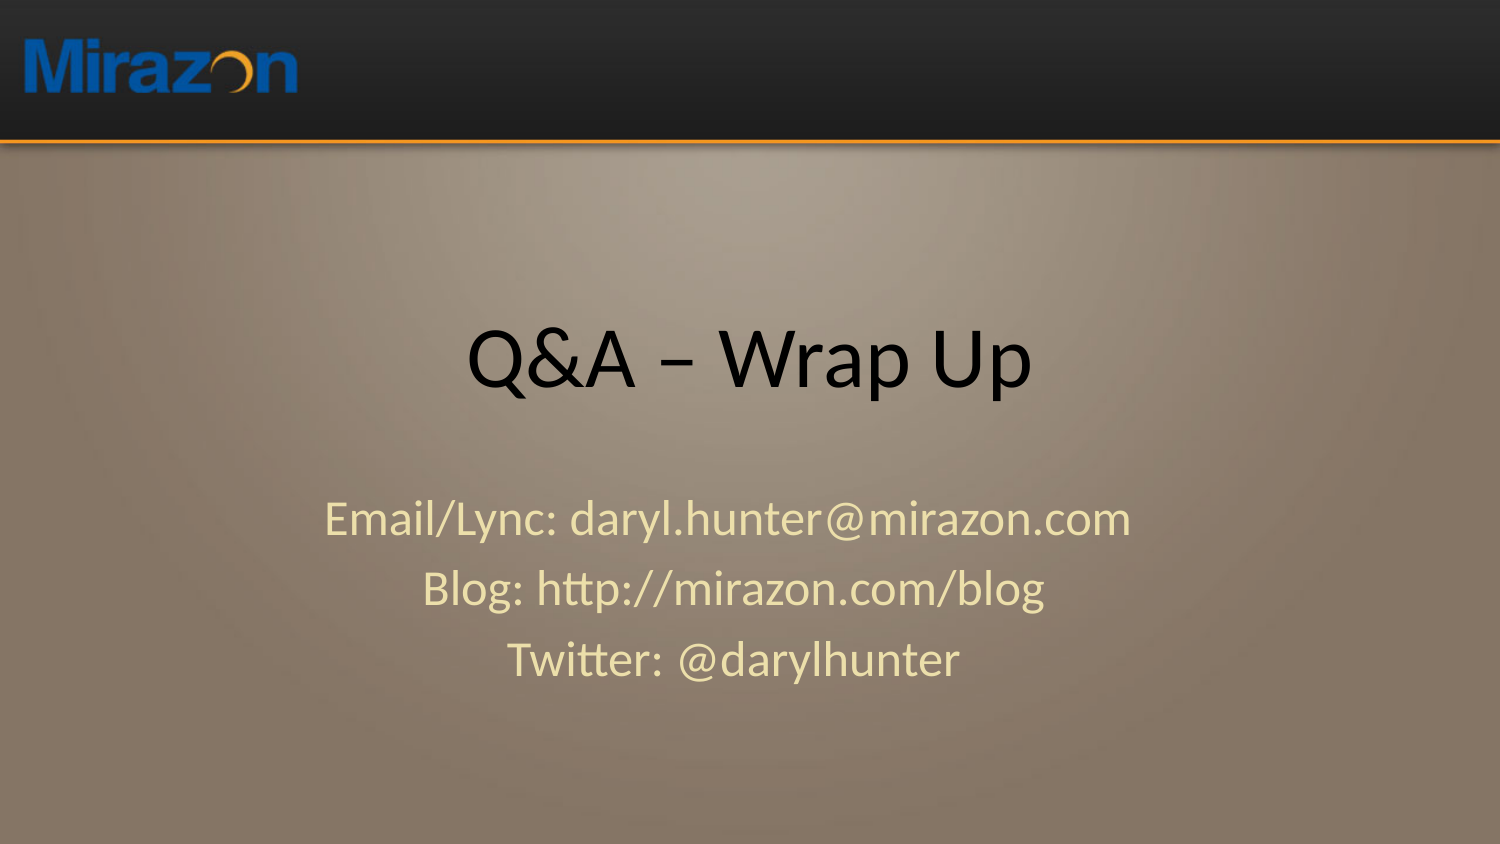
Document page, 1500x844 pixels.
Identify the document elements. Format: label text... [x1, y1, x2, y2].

picture [0, 0, 1500, 844]
subtitle Email/Lync: daryl.hunter@mirazon.com Blog: http://mirazon.com/blog Twitter: @darylhunter [192, 478, 1275, 694]
title Q&A – Wrap Up [112, 262, 1388, 443]
